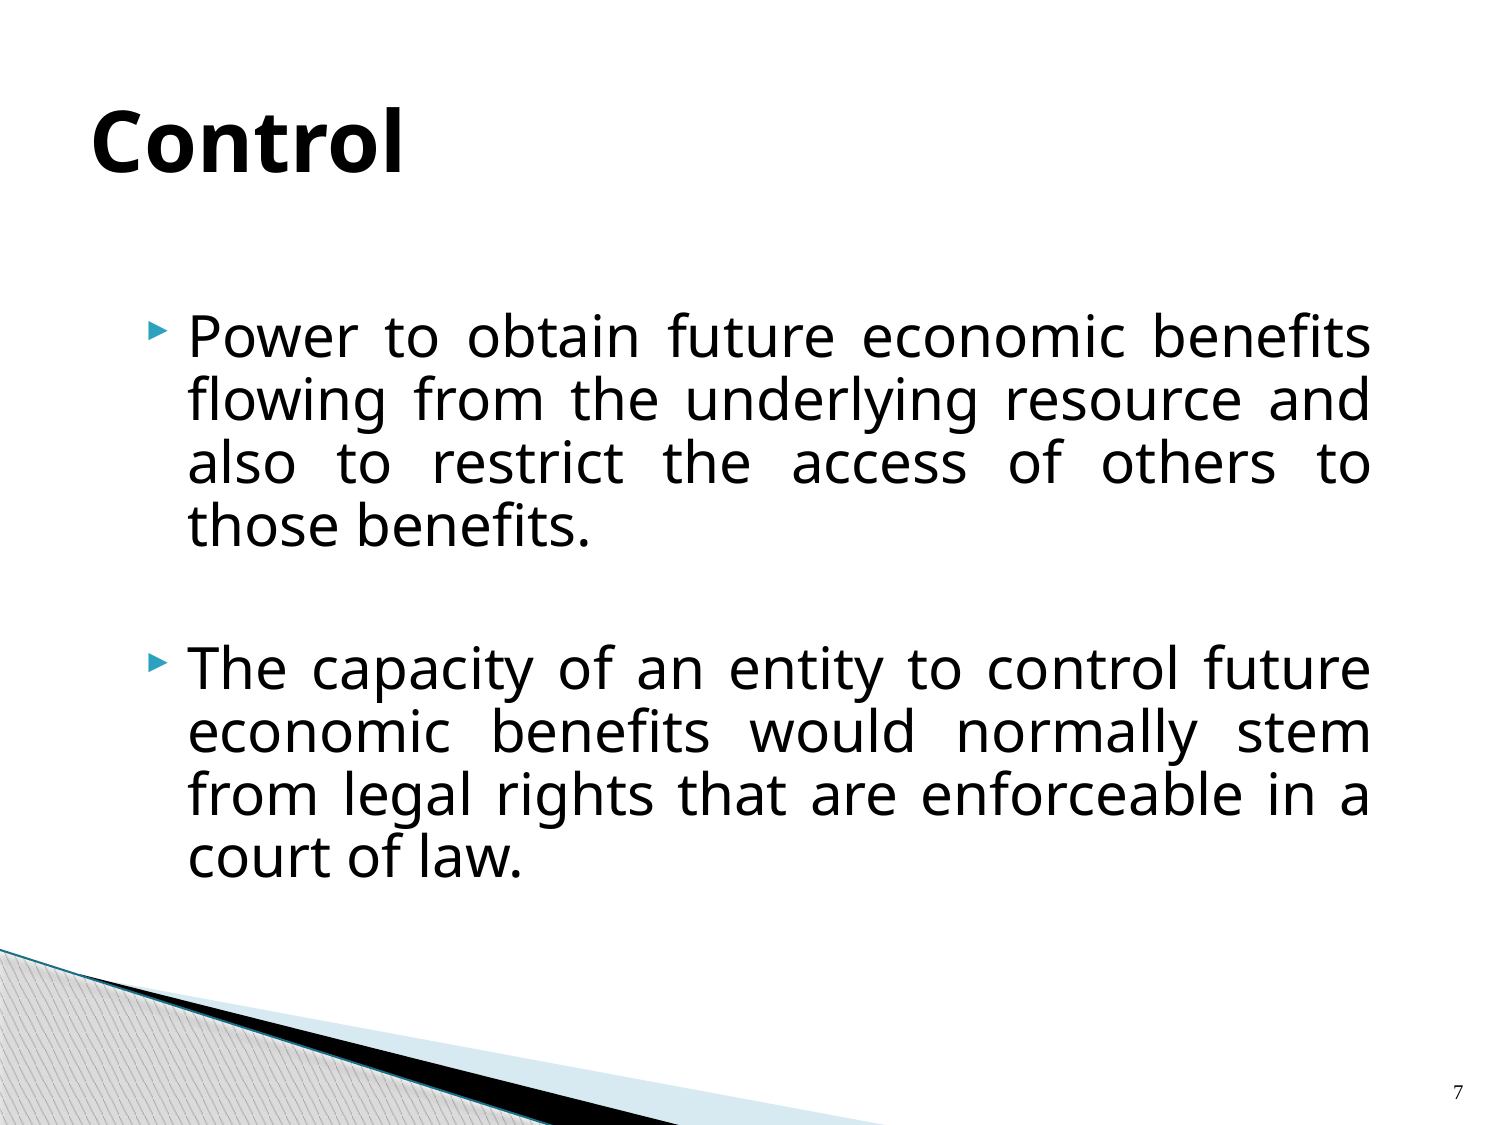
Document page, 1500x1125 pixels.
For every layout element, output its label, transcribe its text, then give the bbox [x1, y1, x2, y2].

slide_number 7 [1418, 1051, 1479, 1112]
list Power to obtain future economic benefits flowing from the underlying resource and also to restrict the access of others to those benefits. The capacity of an entity to control future economic benefits would normally stem from legal rights that are enforceable in a court of law. [112, 299, 1388, 1000]
title Control [75, 45, 1425, 233]
